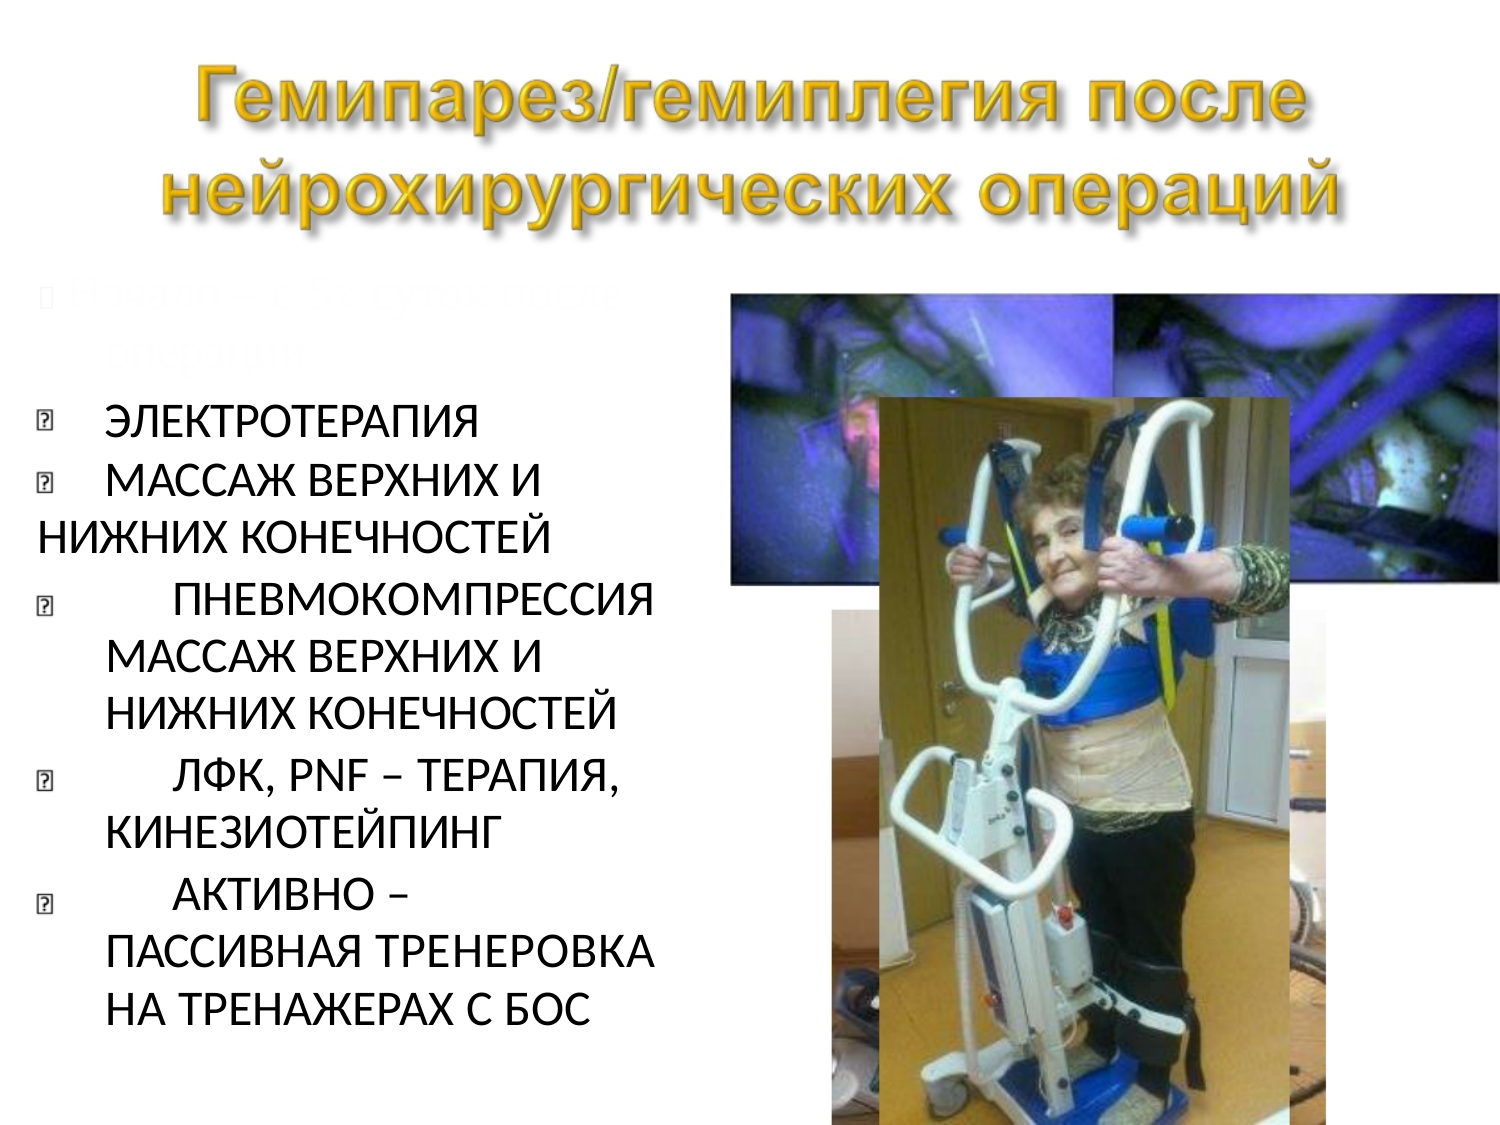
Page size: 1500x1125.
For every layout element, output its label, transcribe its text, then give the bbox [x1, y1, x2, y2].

text_box  Начало – с 5х суток после операции ЭЛЕКТРОТЕРАПИЯ МАССАЖ ВЕРХНИХ И НИЖНИХ КОНЕЧНОСТЕЙ ПНЕВМОКОМПРЕССИЯ МАССАЖ ВЕРХНИХ И НИЖНИХ КОНЕЧНОСТЕЙ ЛФК, PNF – ТЕРАПИЯ, КИНЕЗИОТЕЙПИНГ АКТИВНО – ПАССИВНАЯ ТРЕНЕРОВКА НА ТРЕНАЖЕРАХ С БОС [37, 264, 673, 1037]
picture [34, 398, 72, 924]
picture [157, 57, 1357, 253]
picture [728, 290, 1500, 1125]
